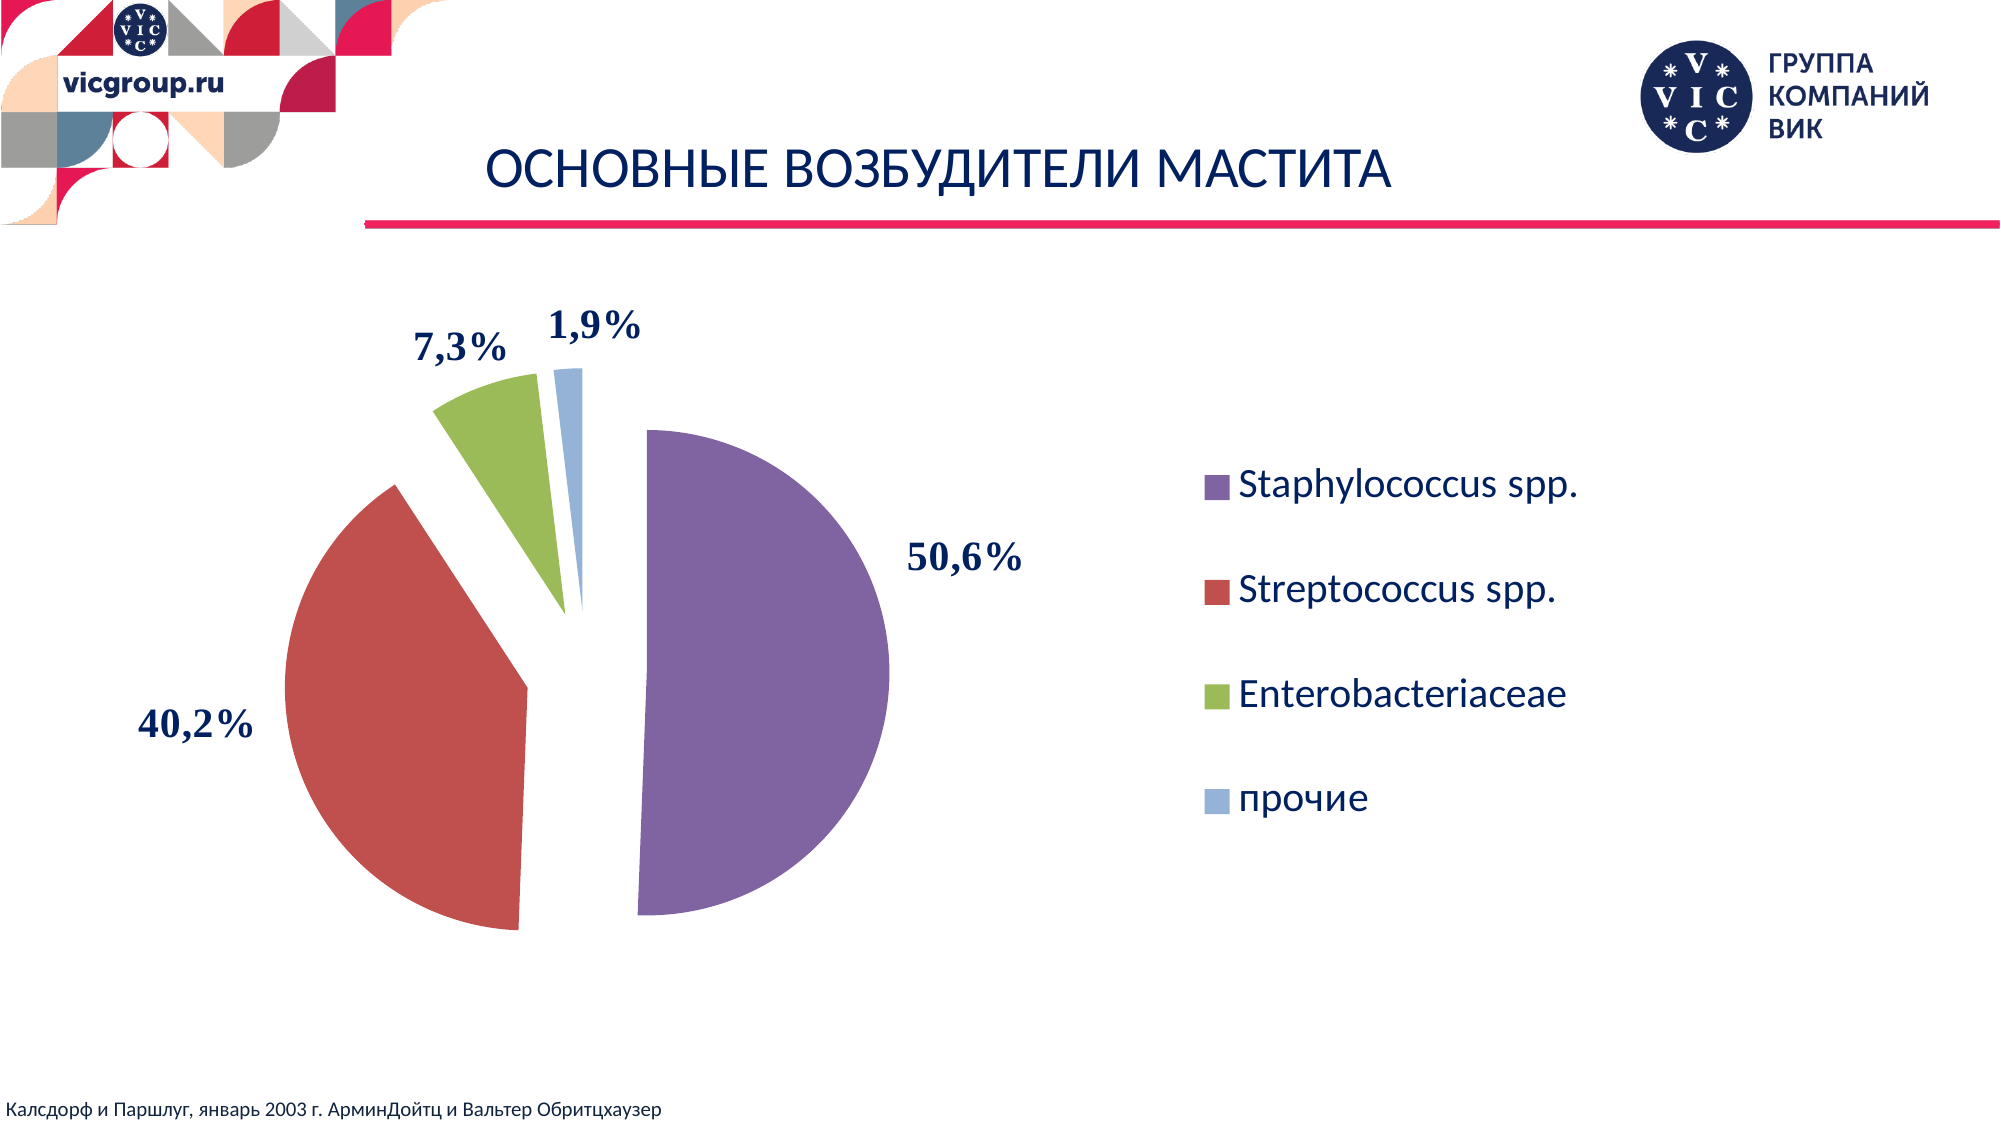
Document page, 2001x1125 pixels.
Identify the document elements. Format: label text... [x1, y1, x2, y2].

text_box Калсдорф и Паршлуг, январь 2003 г. АрминДойтц и Вальтер Обритцхаузер [0, 1088, 1375, 1125]
picture [0, 0, 2000, 229]
text_box ОСНОВНЫЕ ВОЗБУДИТЕЛИ МАСТИТА [324, 142, 1554, 207]
chart [16, 228, 1735, 1040]
